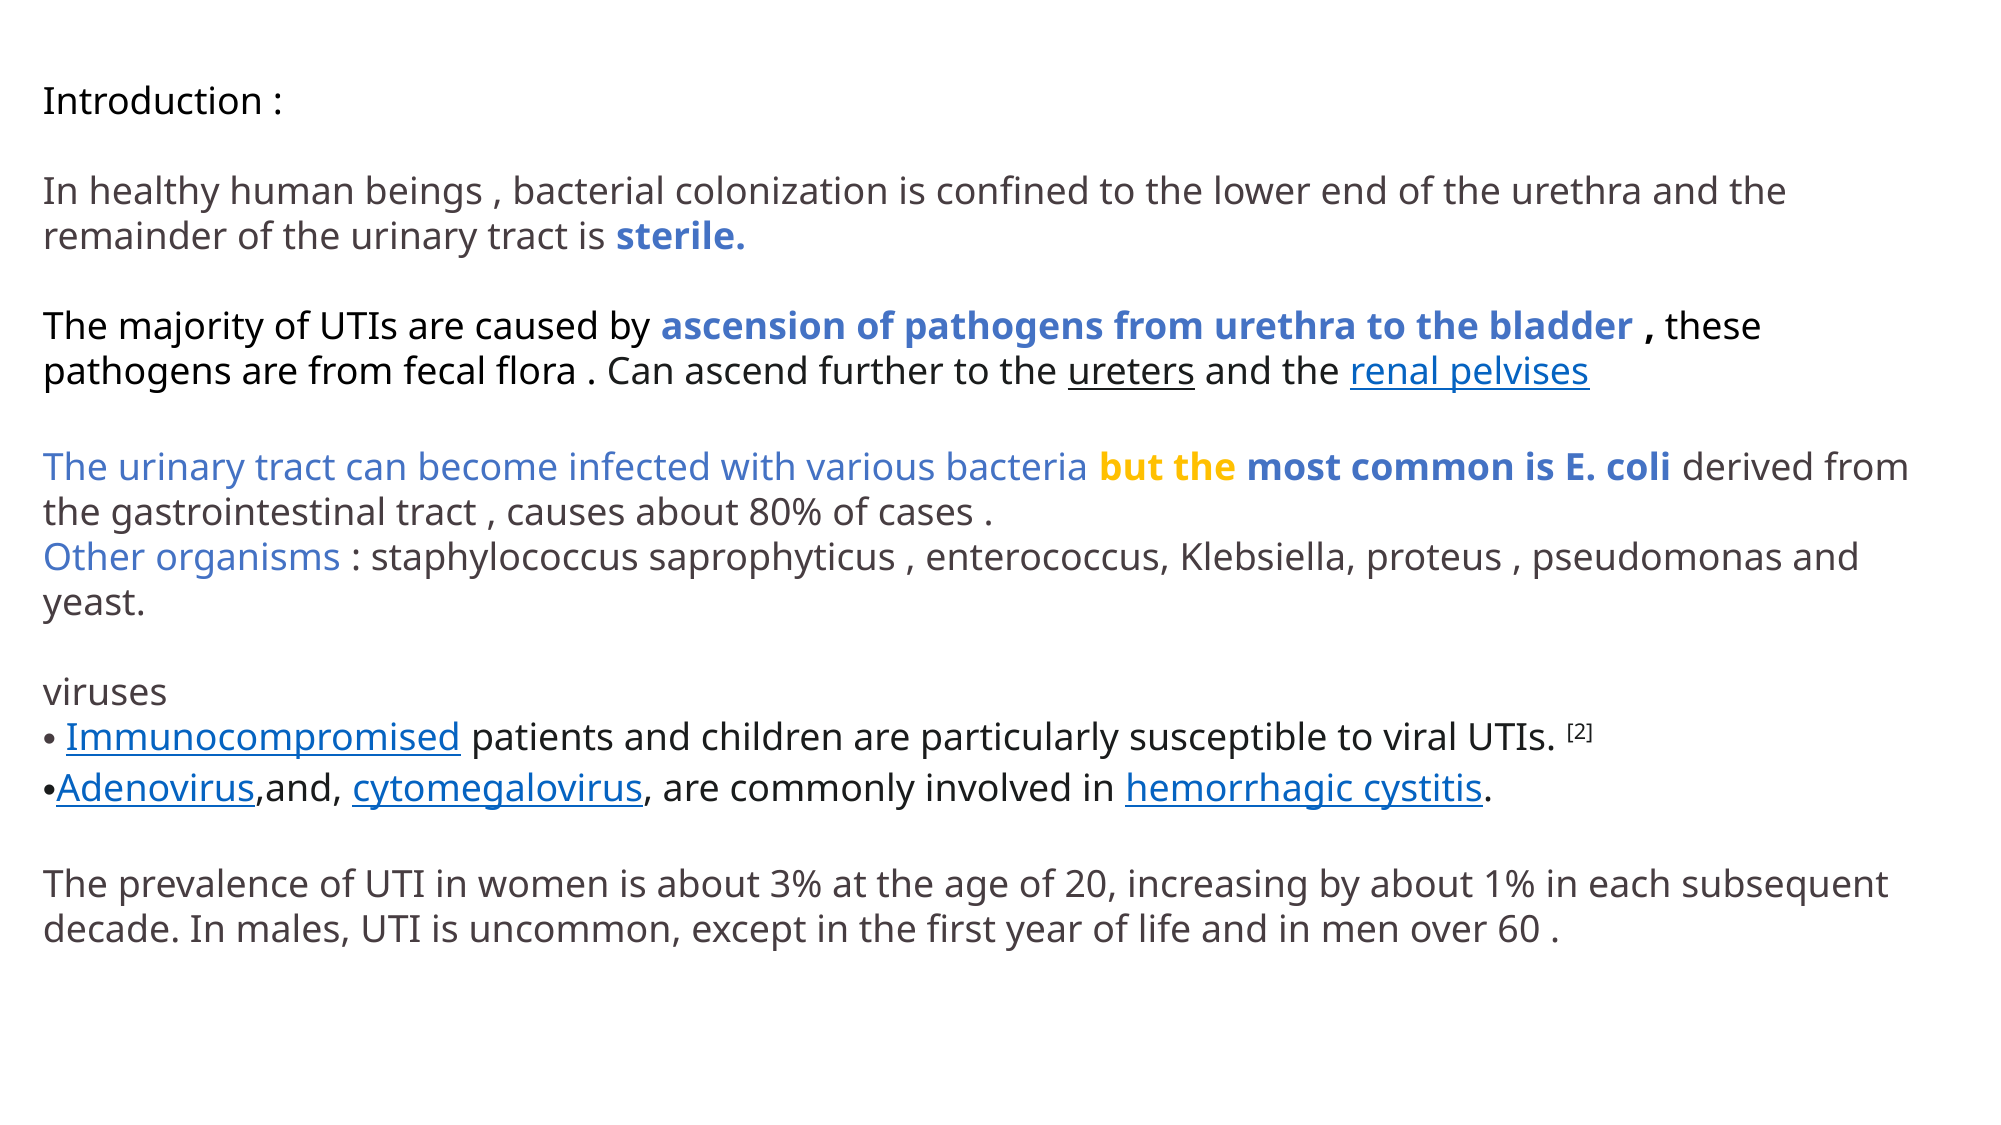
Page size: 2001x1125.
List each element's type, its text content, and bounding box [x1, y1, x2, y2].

text_box Introduction : In healthy human beings , bacterial colonization is confined to the lower end of the urethra and the remainder of the urinary tract is sterile. The majority of UTIs are caused by ascension of pathogens from urethra to the bladder , these pathogens are from fecal flora . Can ascend further to the ureters and the renal pelvises The urinary tract can become infected with various bacteria but the most common is E. coli derived from the gastrointestinal tract , causes about 80% of cases . Other organisms : staphylococcus saprophyticus , enterococcus, Klebsiella, proteus , pseudomonas and yeast. viruses Immunocompromised patients and children are particularly susceptible to viral UTIs. [2] Adenovirus,and, cytomegalovirus, are commonly involved in hemorrhagic cystitis. The prevalence of UTI in women is about 3% at the age of 20, increasing by about 1% in each subsequent decade. In males, UTI is uncommon, except in the first year of life and in men over 60 . [28, 29, 1961, 958]
